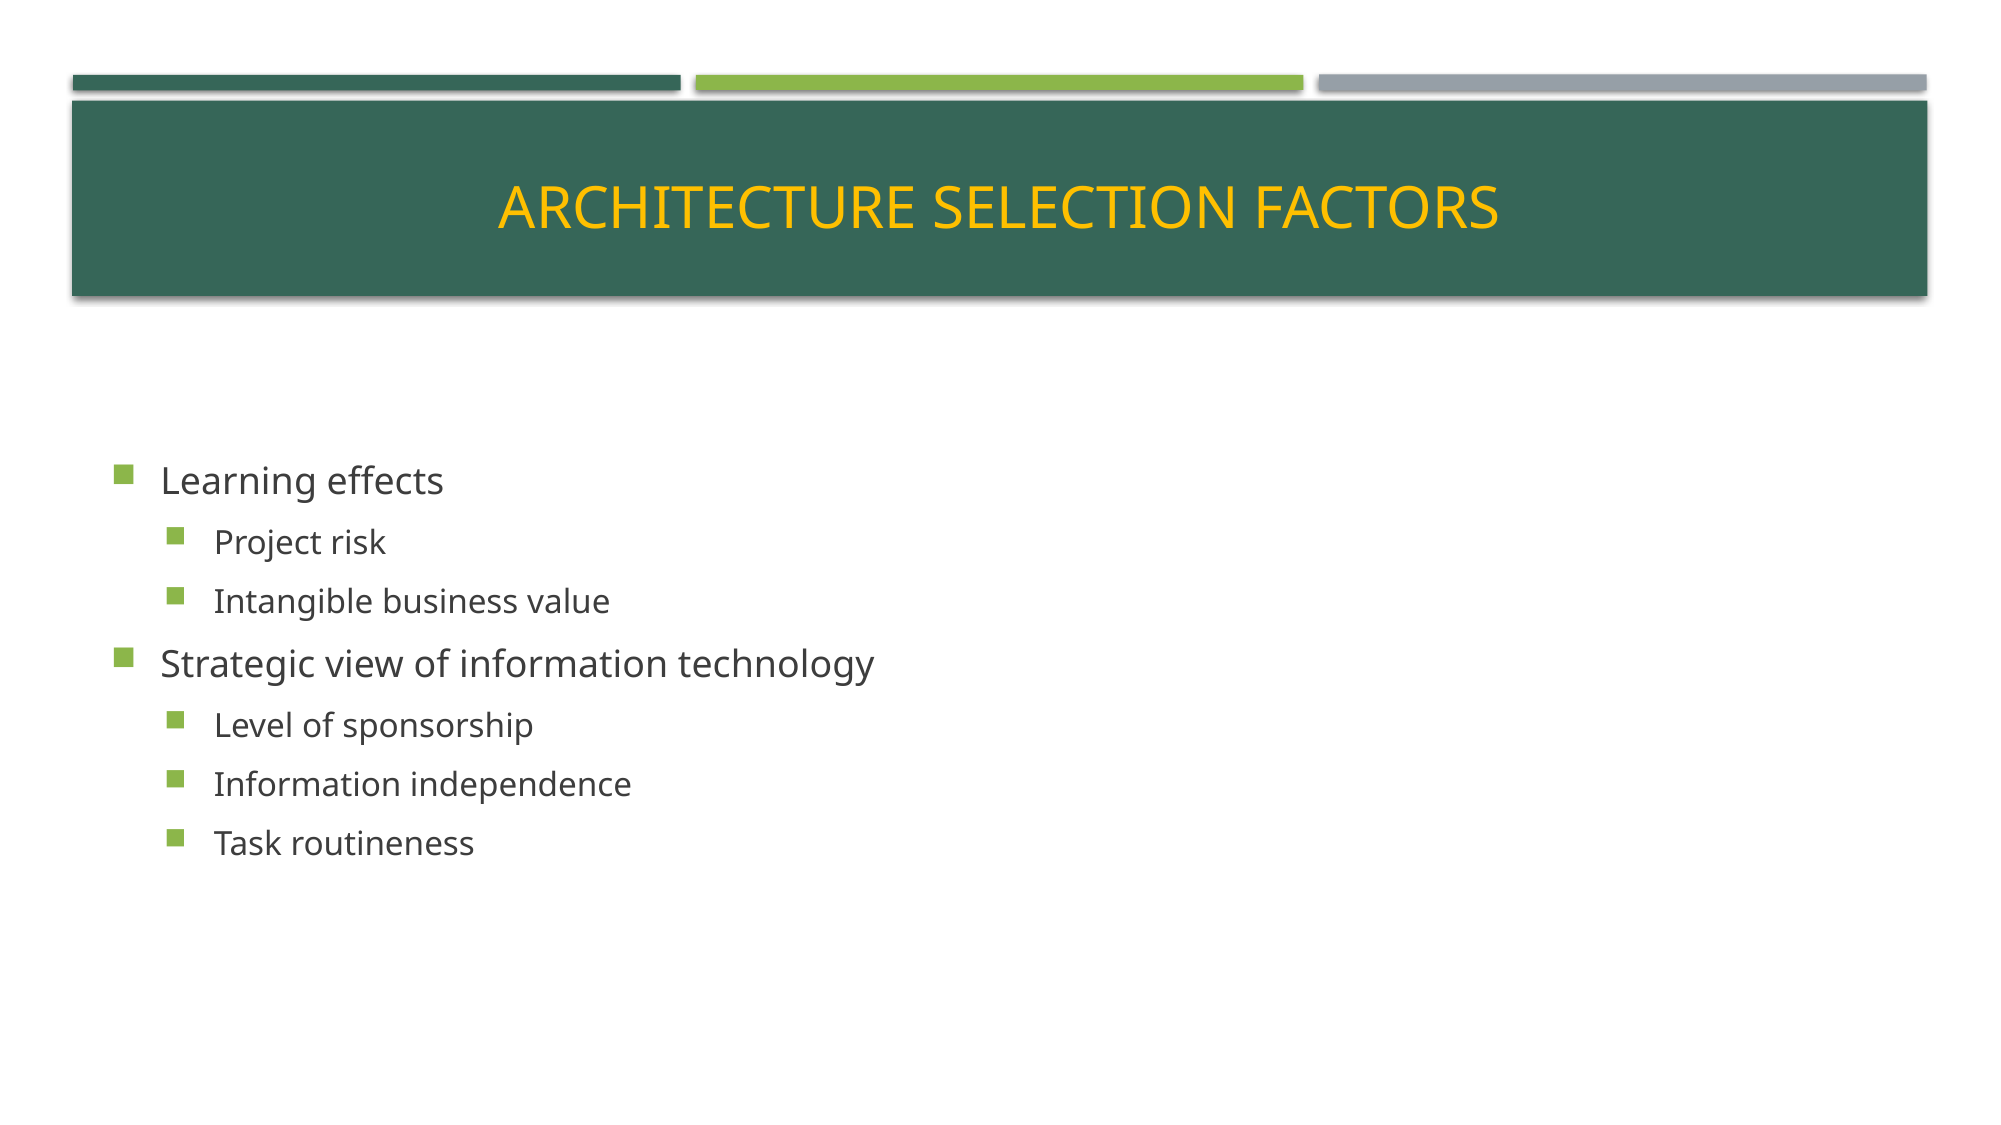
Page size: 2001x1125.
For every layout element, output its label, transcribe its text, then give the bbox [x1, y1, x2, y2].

title Architecture Selection Factors [95, 115, 1905, 248]
list Learning effects Project risk Intangible business value Strategic view of information technology Level of sponsorship Information independence Task routineness [95, 357, 1905, 962]
